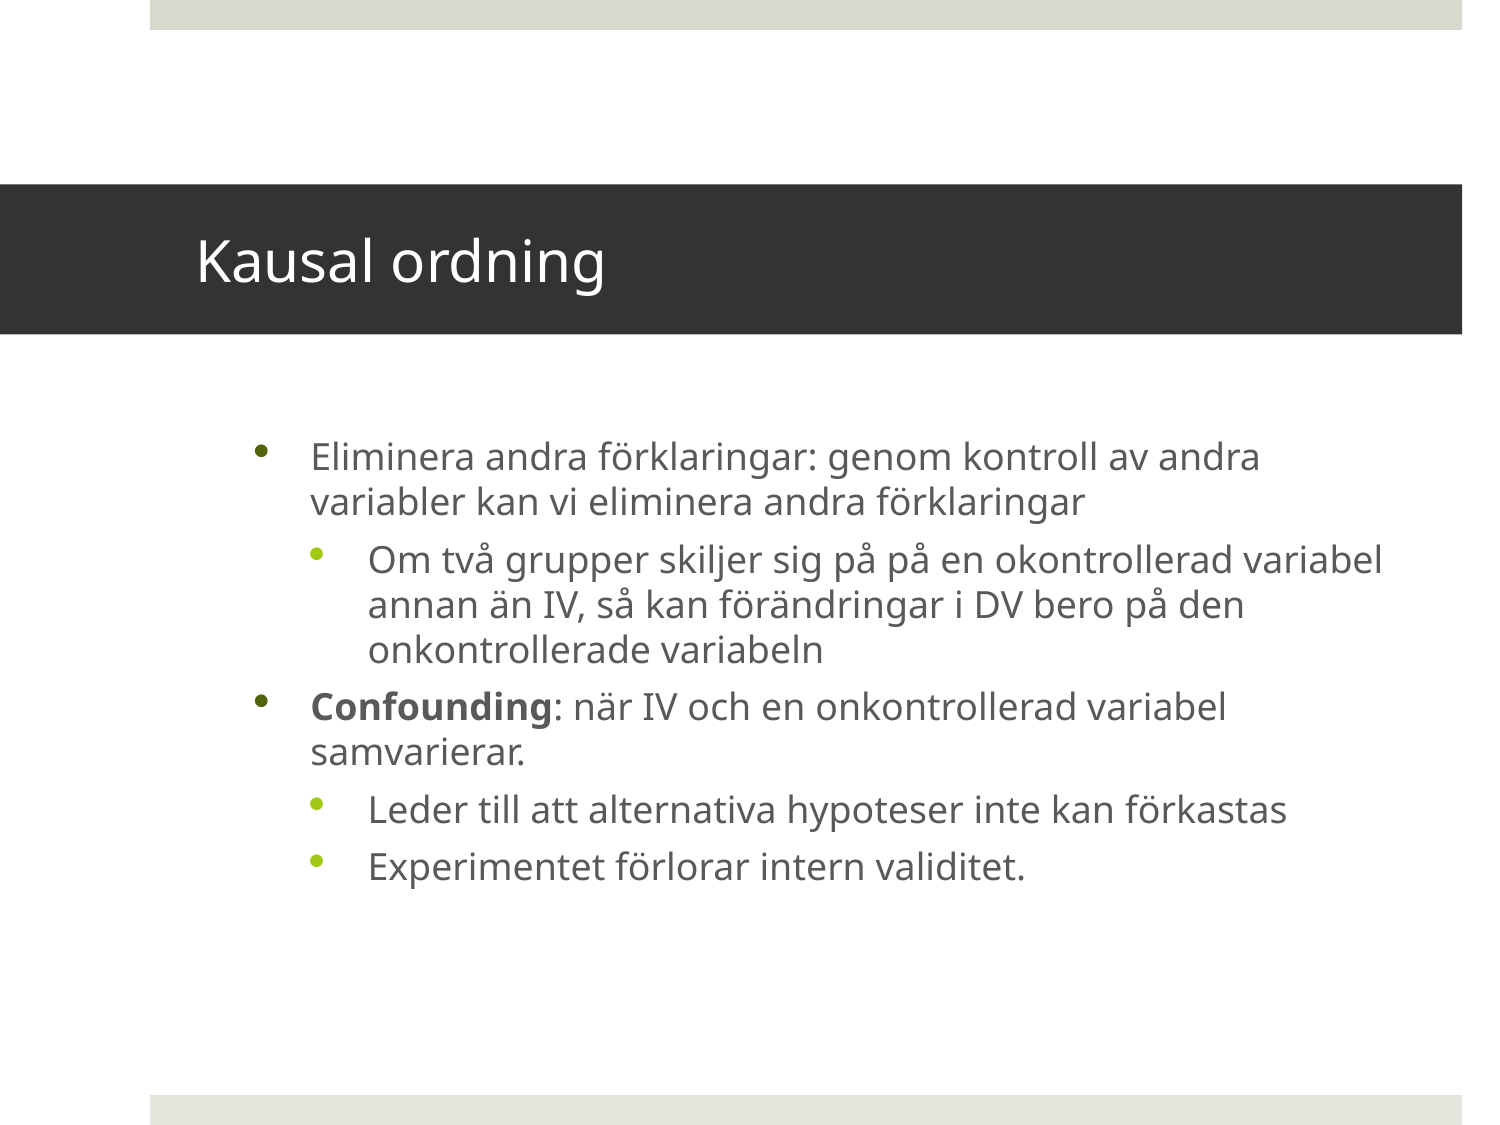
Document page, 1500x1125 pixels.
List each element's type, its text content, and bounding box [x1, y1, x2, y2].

list Eliminera andra förklaringar: genom kontroll av andra variabler kan vi eliminera andra förklaringar Om två grupper skiljer sig på på en okontrollerad variabel annan än IV, så kan förändringar i DV bero på den onkontrollerade variabeln Confounding: när IV och en onkontrollerad variabel samvarierar. Leder till att alternativa hypoteser inte kan förkastas Experimentet förlorar intern validitet. [182, 425, 1432, 1029]
title Kausal ordning [0, 184, 1463, 335]
